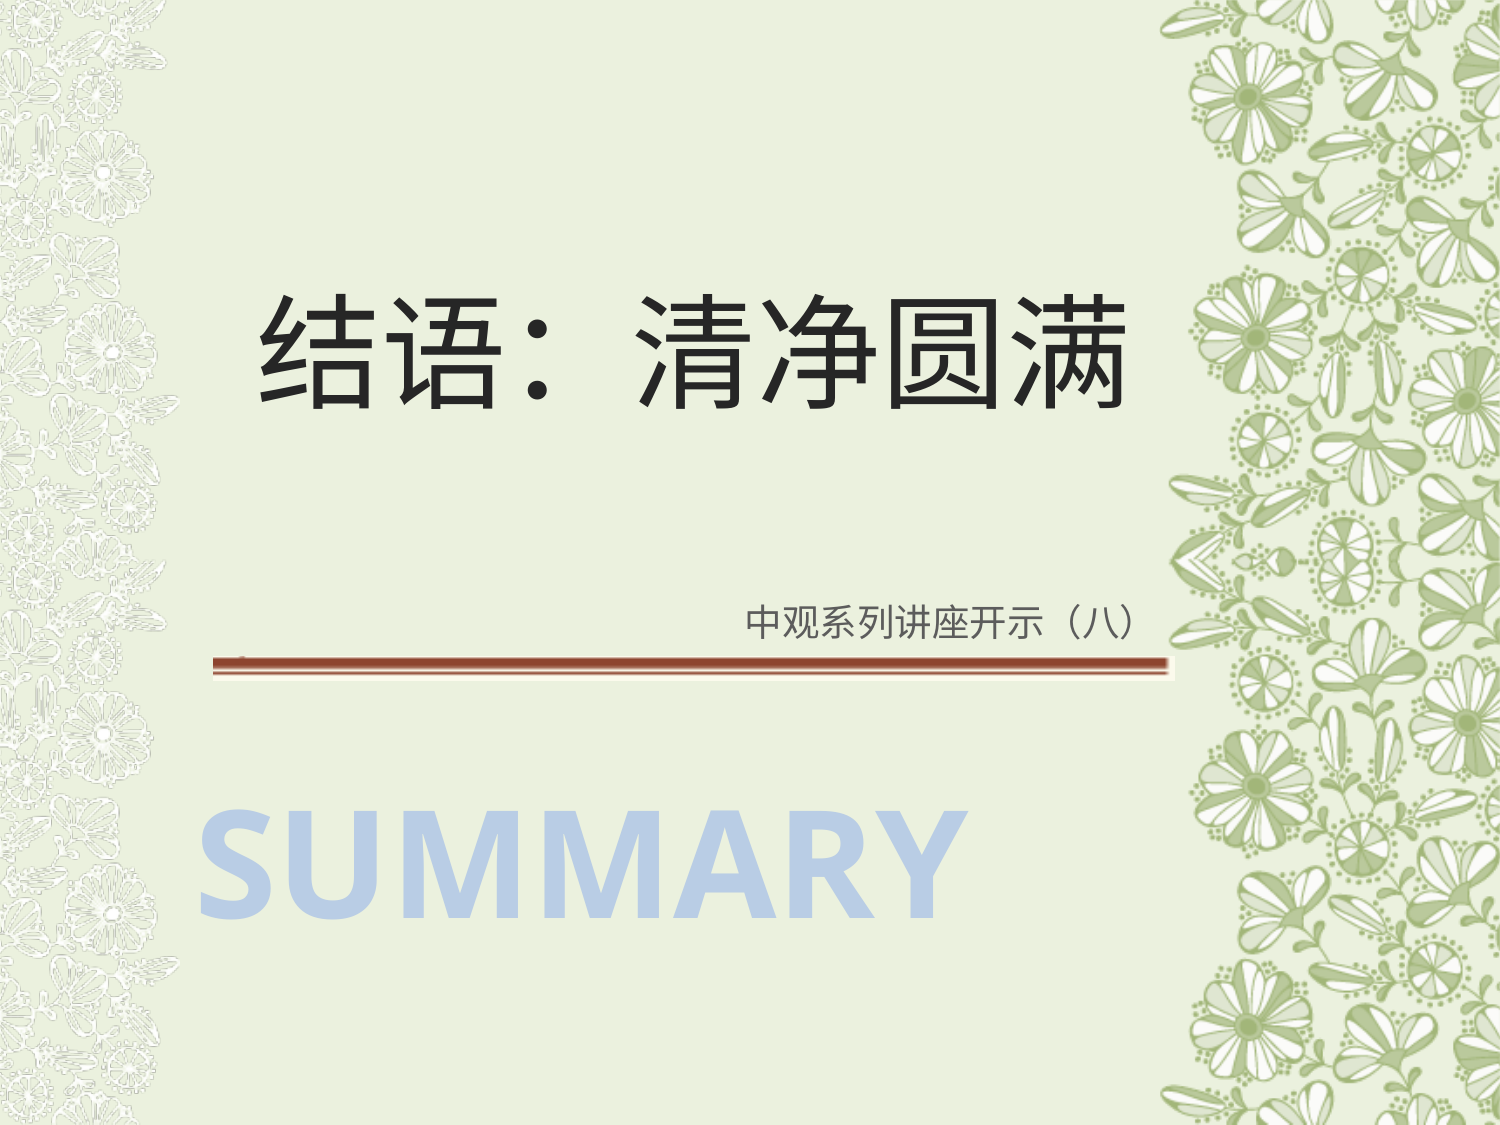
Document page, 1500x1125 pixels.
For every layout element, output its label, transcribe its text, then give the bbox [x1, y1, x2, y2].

title 结语：清净圆满 [150, 235, 1237, 465]
picture [213, 656, 1176, 681]
text_box SUMMARY [179, 761, 985, 957]
text_box 中观系列讲座开示（八） [730, 577, 1173, 652]
